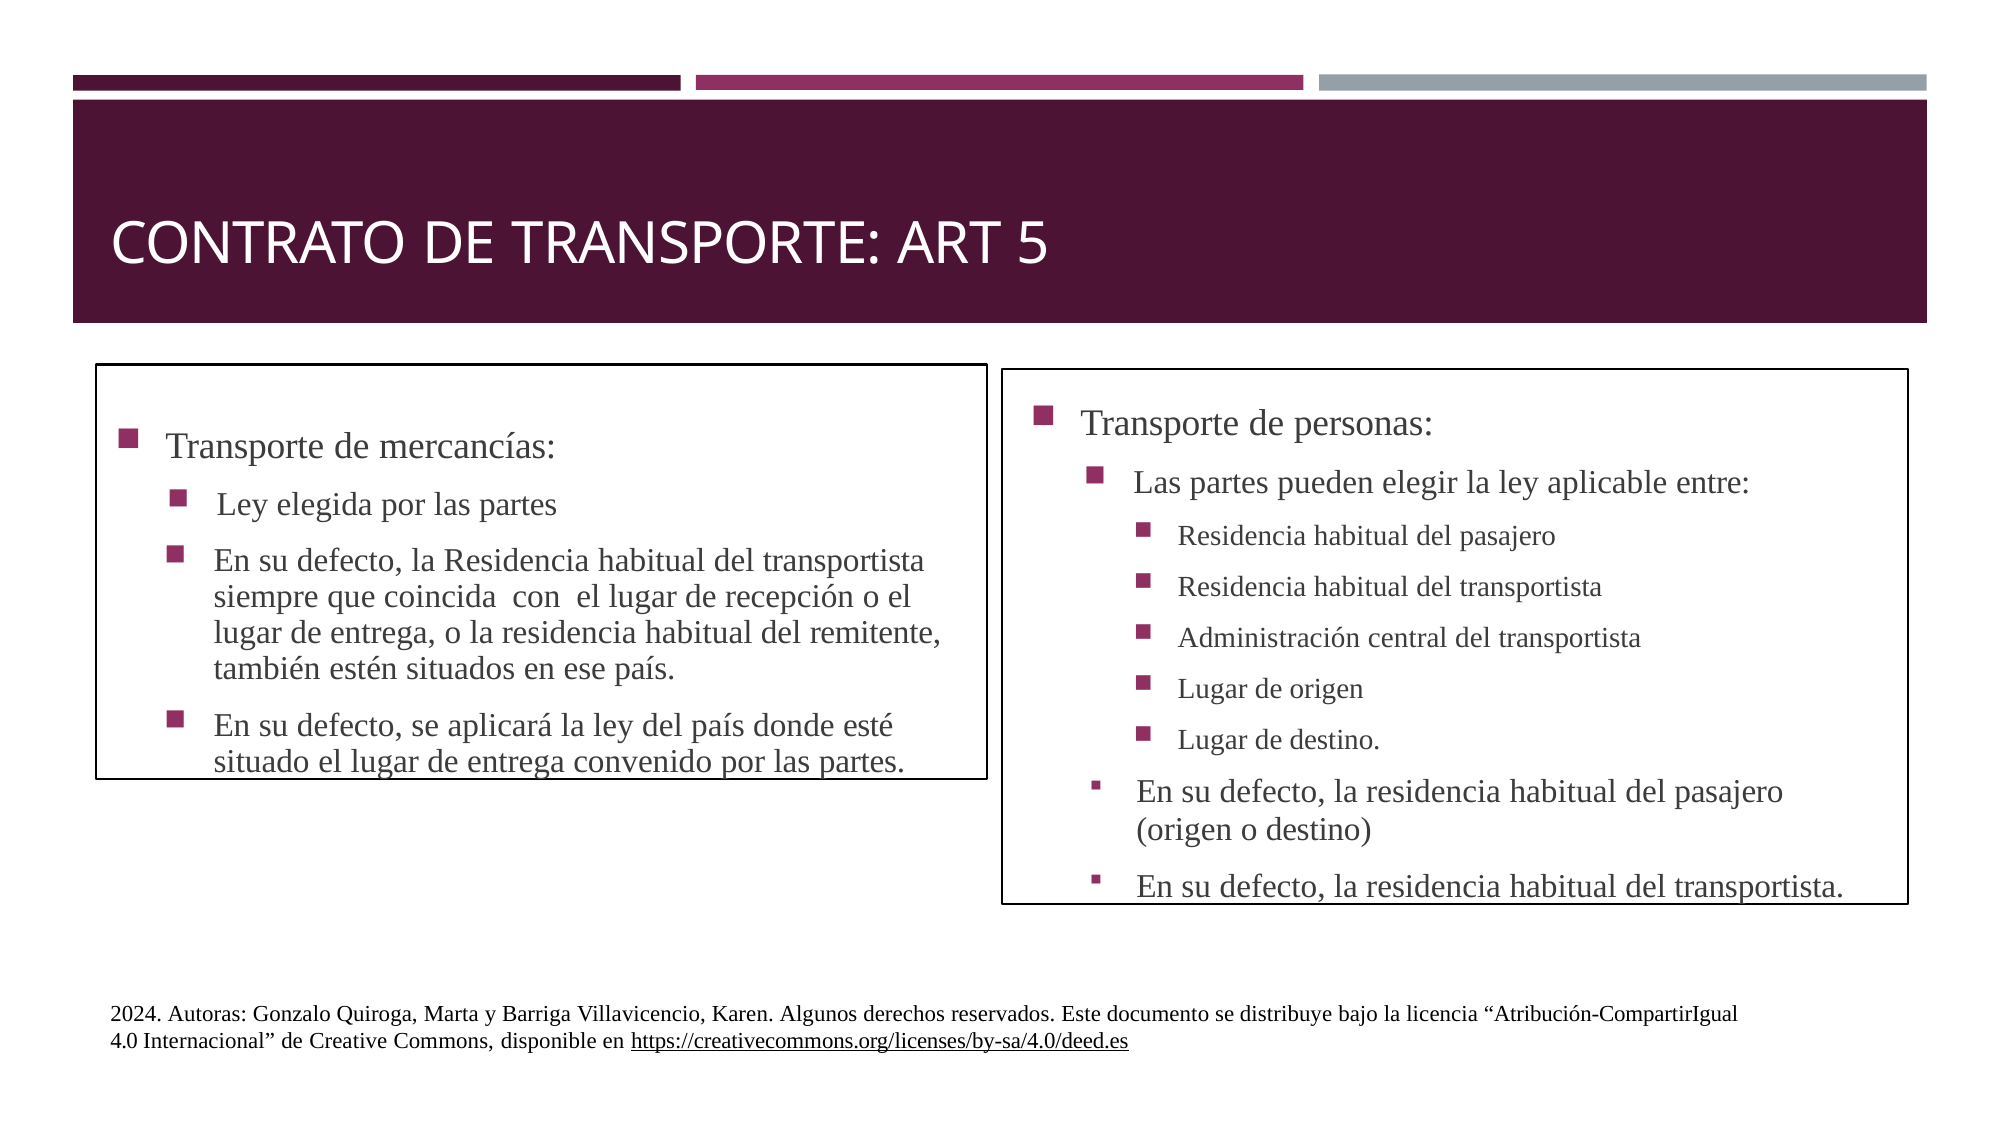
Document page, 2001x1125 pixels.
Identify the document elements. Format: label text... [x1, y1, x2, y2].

footer 2024. Autoras: Gonzalo Quiroga, Marta y Barriga Villavicencio, Karen. Algunos derechos reservados. Este documento se distribuye bajo la licencia “Atribución-CompartirIgual 4.0 Internacional” de Creative Commons, disponible en https://creativecommons.org/licenses/by-sa/4.0/deed.es [108, 997, 1767, 1125]
title CONTRATO DE TRANSPORTE: ART 5 [73, 99, 1927, 323]
text_box Transporte de mercancías: Ley elegida por las partes En su defecto, la Residencia habitual del transportista siempre que coincida con el lugar de recepción o el lugar de entrega, o la residencia habitual del remitente, también estén situados en ese país. En su defecto, se aplicará la ley del país donde esté situado el lugar de entrega convenido por las partes. [95, 364, 987, 780]
text_box Transporte de personas: Las partes pueden elegir la ley aplicable entre: Residencia habitual del pasajero Residencia habitual del transportista Administración central del transportista Lugar de origen Lugar de destino. En su defecto, la residencia habitual del pasajero (origen o destino) En su defecto, la residencia habitual del transportista. [1001, 368, 1908, 904]
